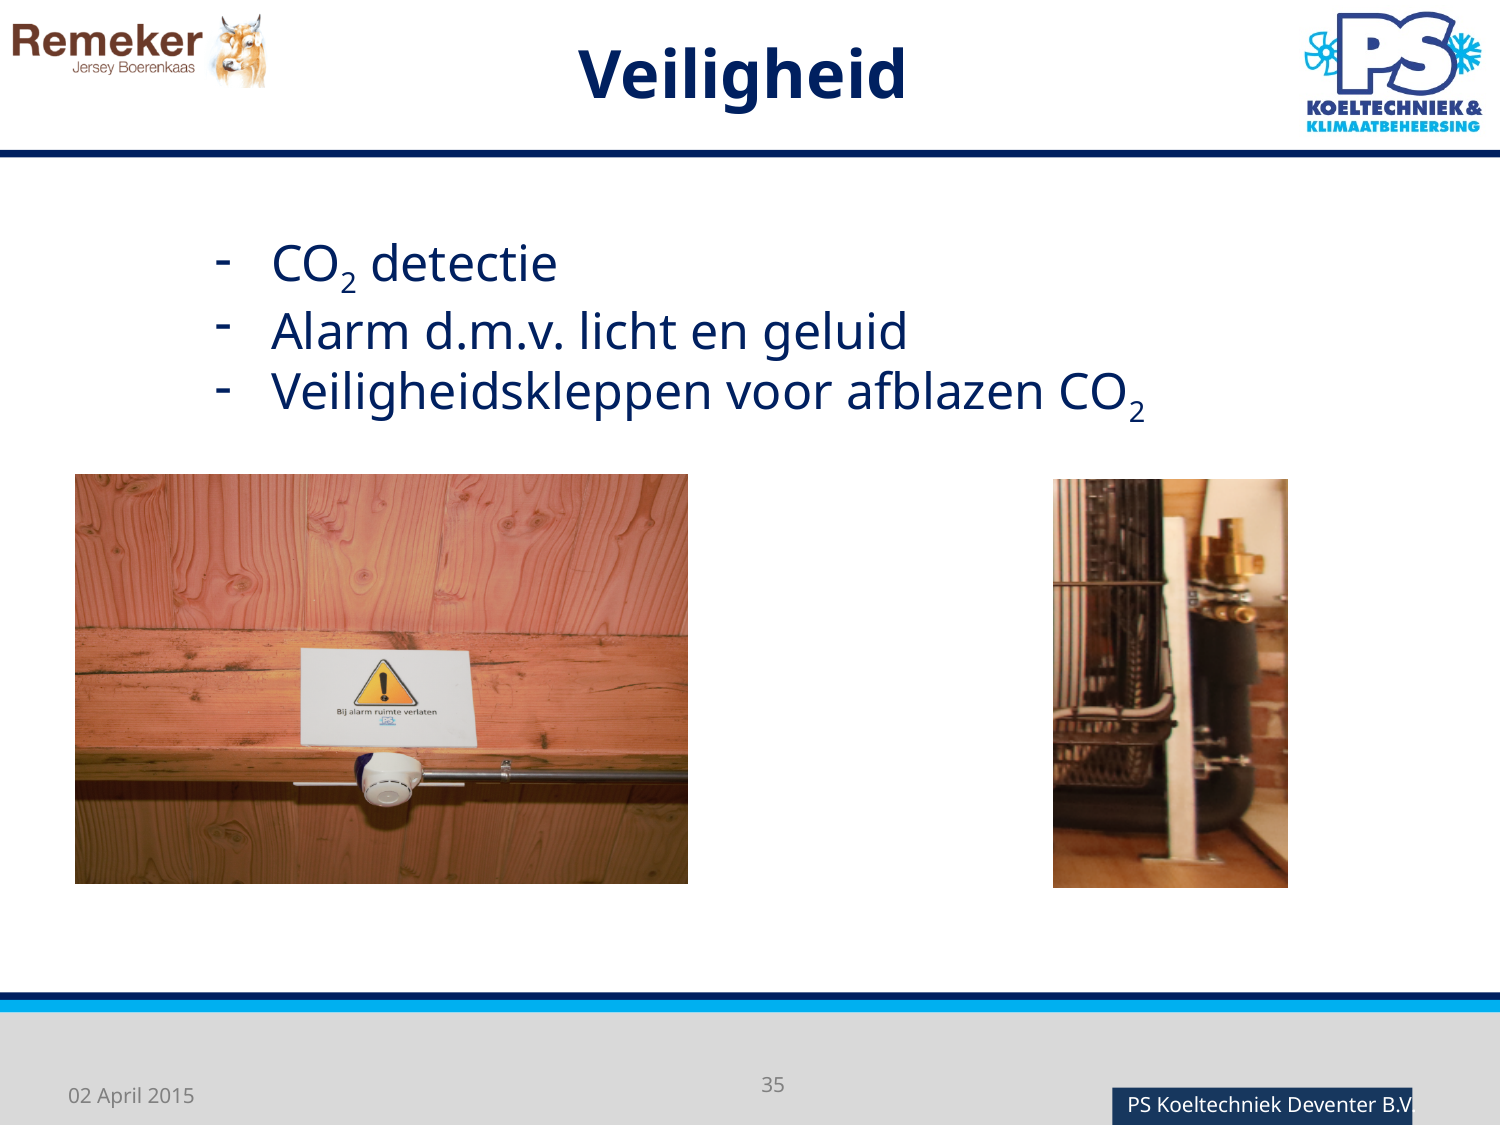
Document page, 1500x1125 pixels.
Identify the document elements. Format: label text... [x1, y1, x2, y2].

text_box 02 April 2015 [37, 1074, 225, 1115]
text_box PS Koeltechniek Deventer B.V. [1112, 1084, 1438, 1125]
picture [1052, 478, 1288, 888]
picture [1299, 4, 1488, 138]
picture [9, 12, 270, 88]
text_box CO2 detectie Alarm d.m.v. licht en geluid Veiligheidskleppen voor afblazen CO2 [199, 223, 1338, 436]
text_box [0, 148, 1500, 160]
text_box [0, 990, 1500, 998]
picture [74, 474, 688, 884]
text_box [0, 1014, 1500, 1125]
text_box [0, 998, 1500, 1014]
slide_number 35 [725, 1062, 800, 1110]
text_box Veiligheid [200, 24, 1288, 120]
